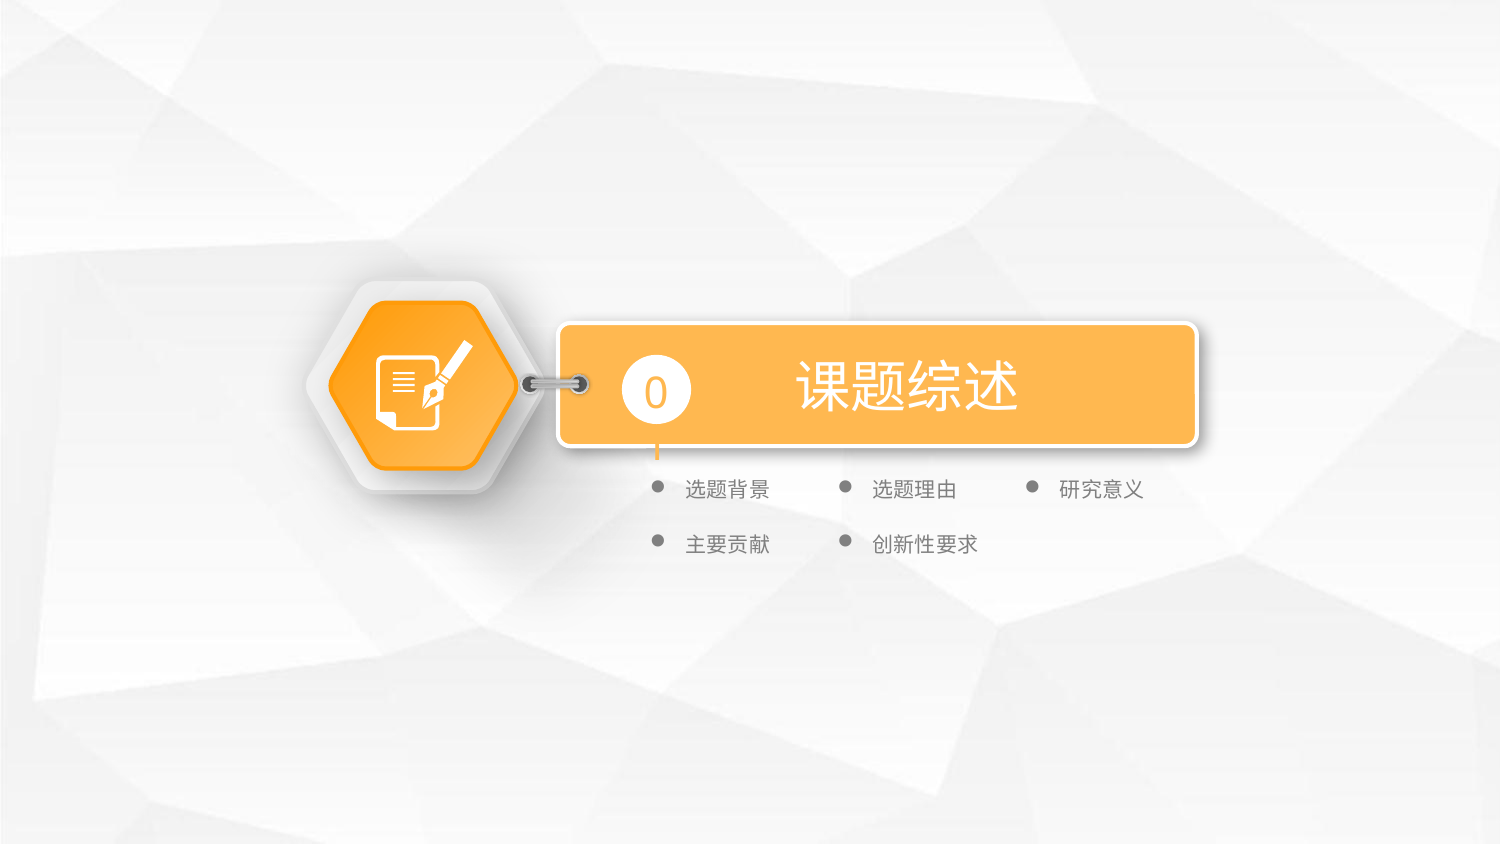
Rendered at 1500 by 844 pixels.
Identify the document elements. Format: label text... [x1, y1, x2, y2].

text_box [644, 321, 1198, 448]
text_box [302, 246, 644, 671]
text_box 研究意义 [1009, 469, 1160, 510]
text_box 选题背景 [644, 469, 786, 510]
picture [0, 0, 1500, 844]
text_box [618, 354, 693, 426]
text_box 创新性要求 [822, 523, 994, 564]
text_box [520, 374, 540, 394]
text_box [569, 374, 589, 394]
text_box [376, 340, 473, 431]
text_box 主要贡献 [644, 523, 786, 564]
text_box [531, 379, 579, 388]
text_box 课题综述 [691, 343, 1123, 426]
text_box 选题理由 [822, 469, 973, 510]
